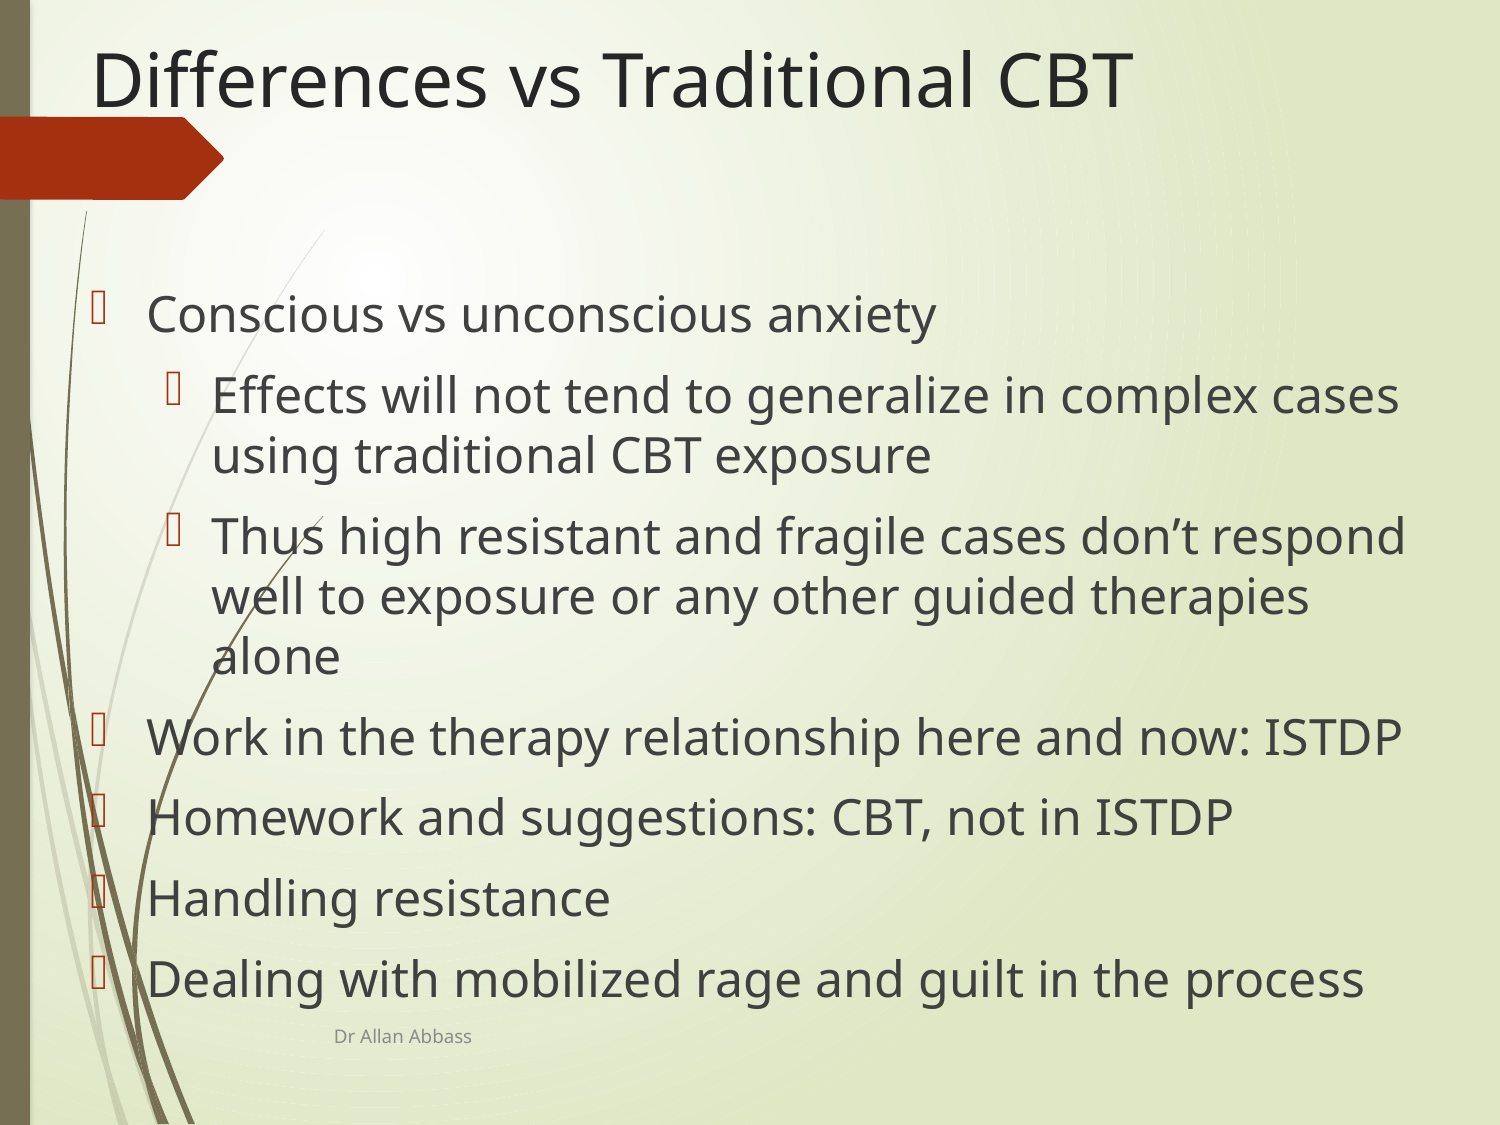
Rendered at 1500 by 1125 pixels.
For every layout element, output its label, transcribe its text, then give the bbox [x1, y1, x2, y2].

list Conscious vs unconscious anxiety Effects will not tend to generalize in complex cases using traditional CBT exposure Thus high resistant and fragile cases don’t respond well to exposure or any other guided therapies alone Work in the therapy relationship here and now: ISTDP Homework and suggestions: CBT, not in ISTDP Handling resistance Dealing with mobilized rage and guilt in the process [75, 275, 1425, 1013]
footer Dr Allan Abbass [318, 1006, 1257, 1067]
title Differences vs Traditional CBT [75, 24, 1425, 213]
